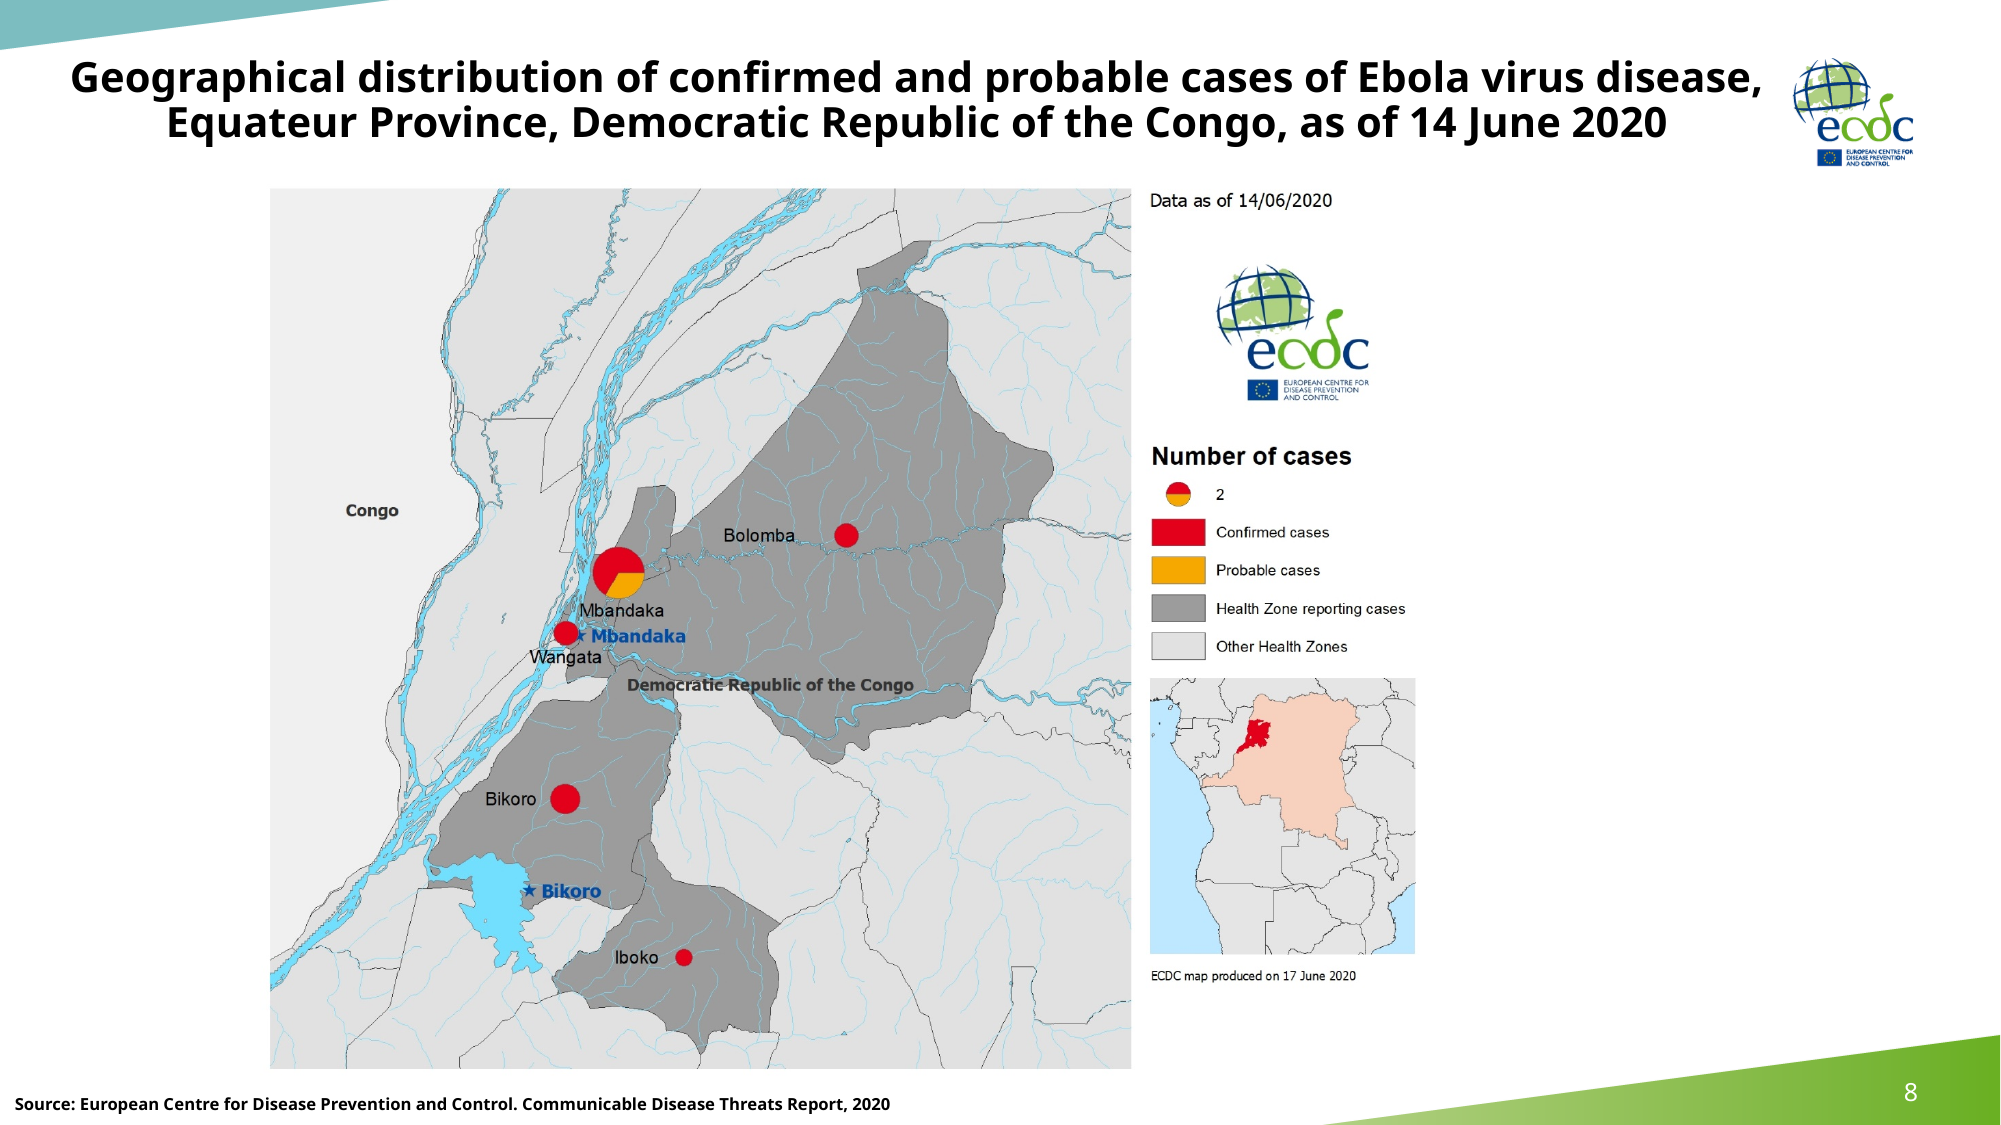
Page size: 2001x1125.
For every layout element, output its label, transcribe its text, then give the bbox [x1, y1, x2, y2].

slide_number 8 [1483, 1062, 1934, 1123]
picture [0, 0, 2001, 1125]
text_box Geographical distribution of confirmed and probable cases of Ebola virus disease, Equateur Province, Democratic Republic of the Congo, as of 14 June 2020 [17, 49, 1817, 204]
